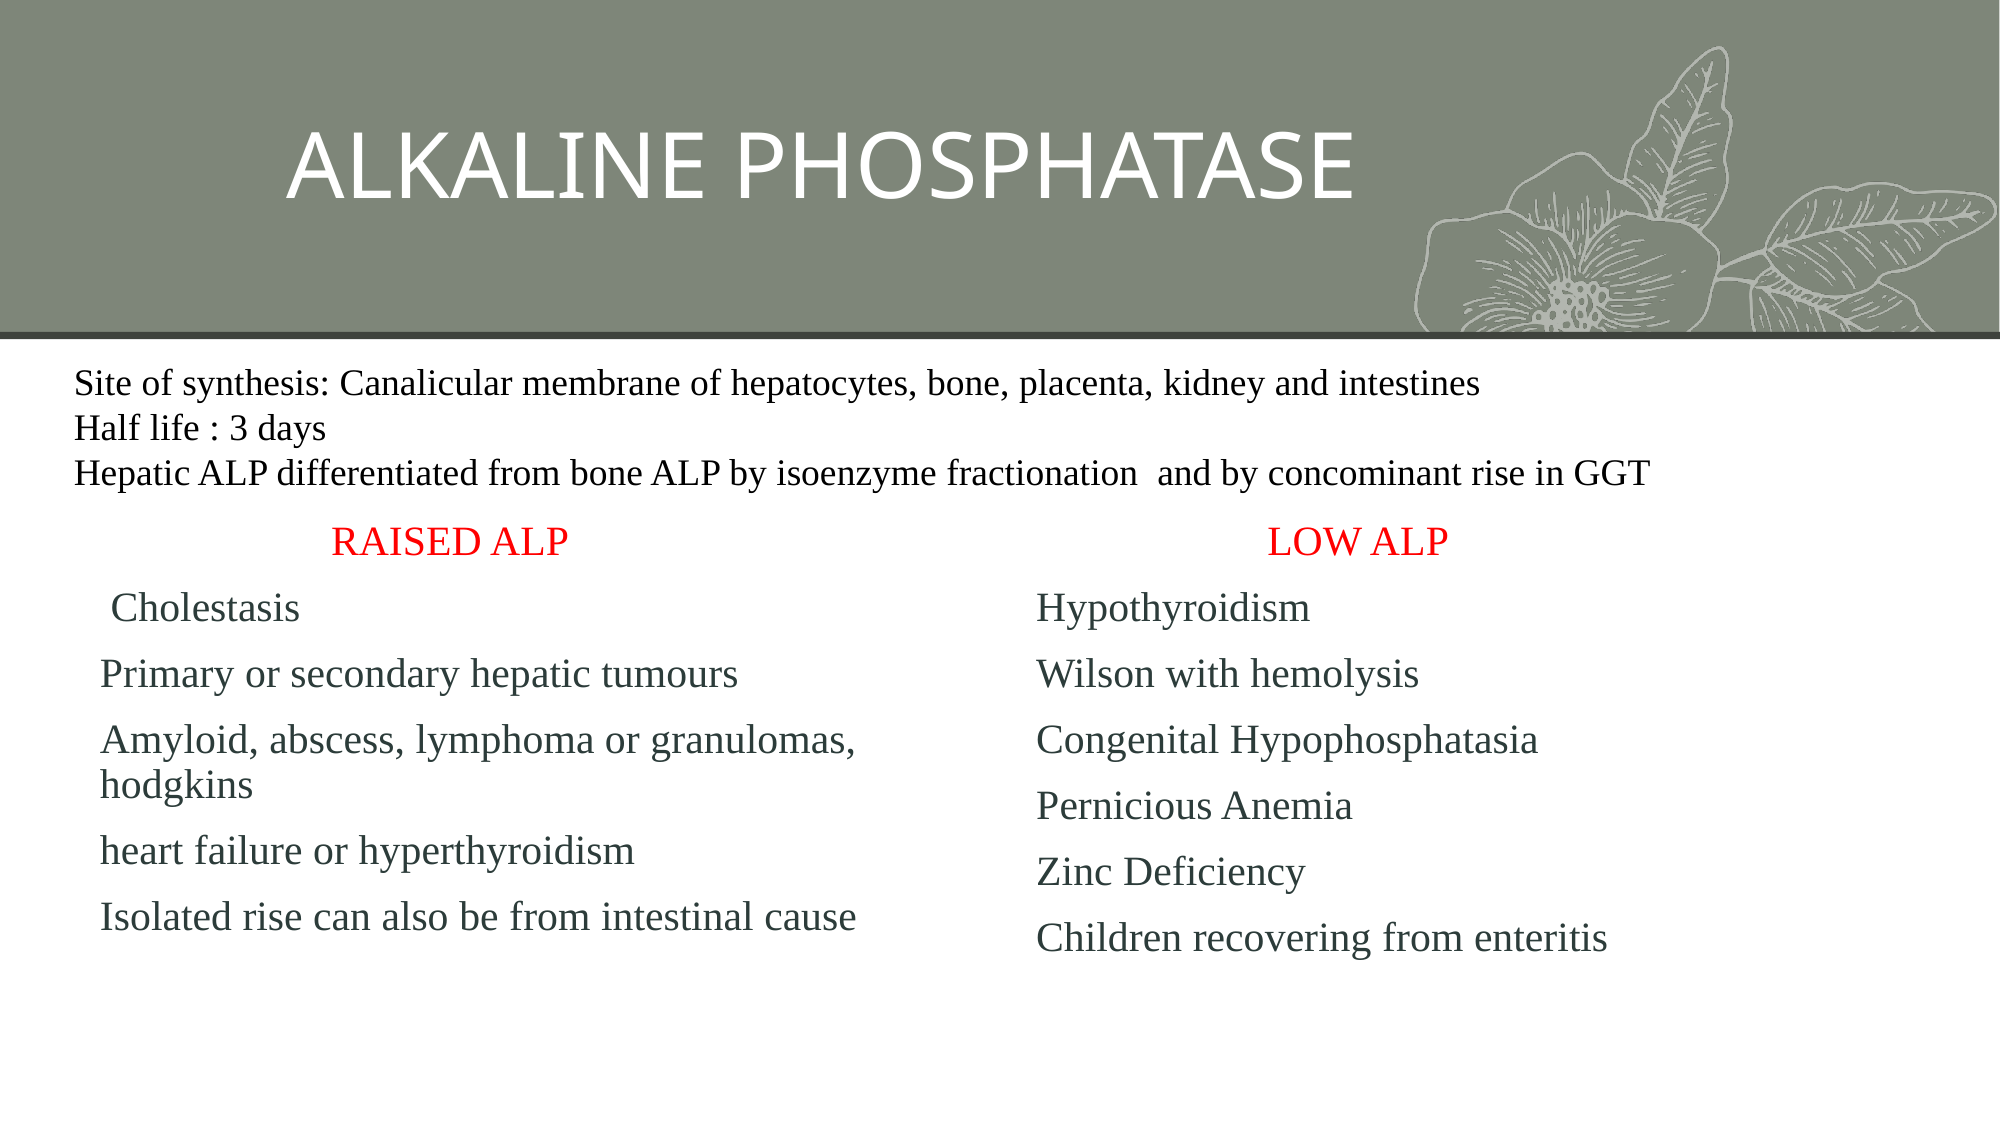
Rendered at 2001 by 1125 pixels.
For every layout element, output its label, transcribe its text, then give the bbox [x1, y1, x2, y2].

title ALKALINE PHOSPHATASE [153, 37, 1716, 300]
list LOW ALP Hypothyroidism Wilson with hemolysis Congenital Hypophosphatasia Pernicious Anemia Zinc Deficiency Children recovering from enteritis [1021, 512, 1971, 1020]
picture [1389, 21, 2001, 336]
text_box Site of synthesis: Canalicular membrane of hepatocytes, bone, placenta, kidney and intestines Half life : 3 days Hepatic ALP differentiated from bone ALP by isoenzyme fractionation and by concominant rise in GGT [59, 350, 1984, 501]
list RAISED ALP Cholestasis Primary or secondary hepatic tumours Amyloid, abscess, lymphoma or granulomas, hodgkins heart failure or hyperthyroidism Isolated rise can also be from intestinal cause [85, 512, 951, 1020]
